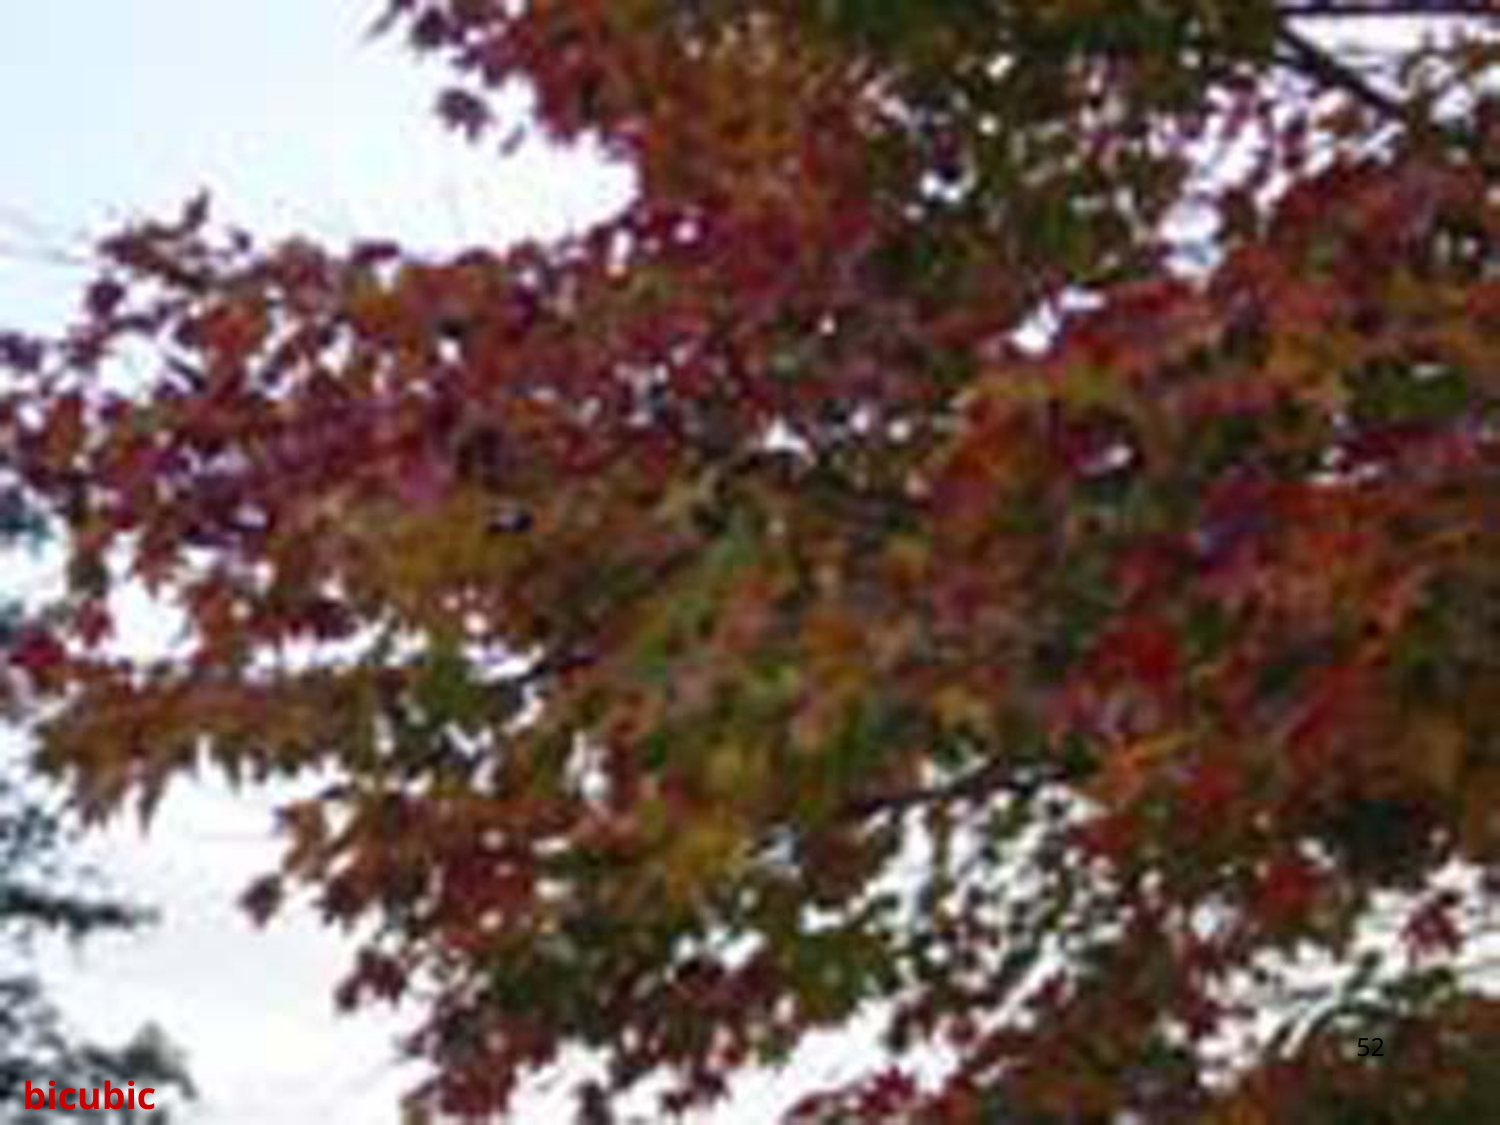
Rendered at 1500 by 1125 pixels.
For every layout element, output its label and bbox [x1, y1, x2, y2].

text_box [0, 0, 1500, 1125]
